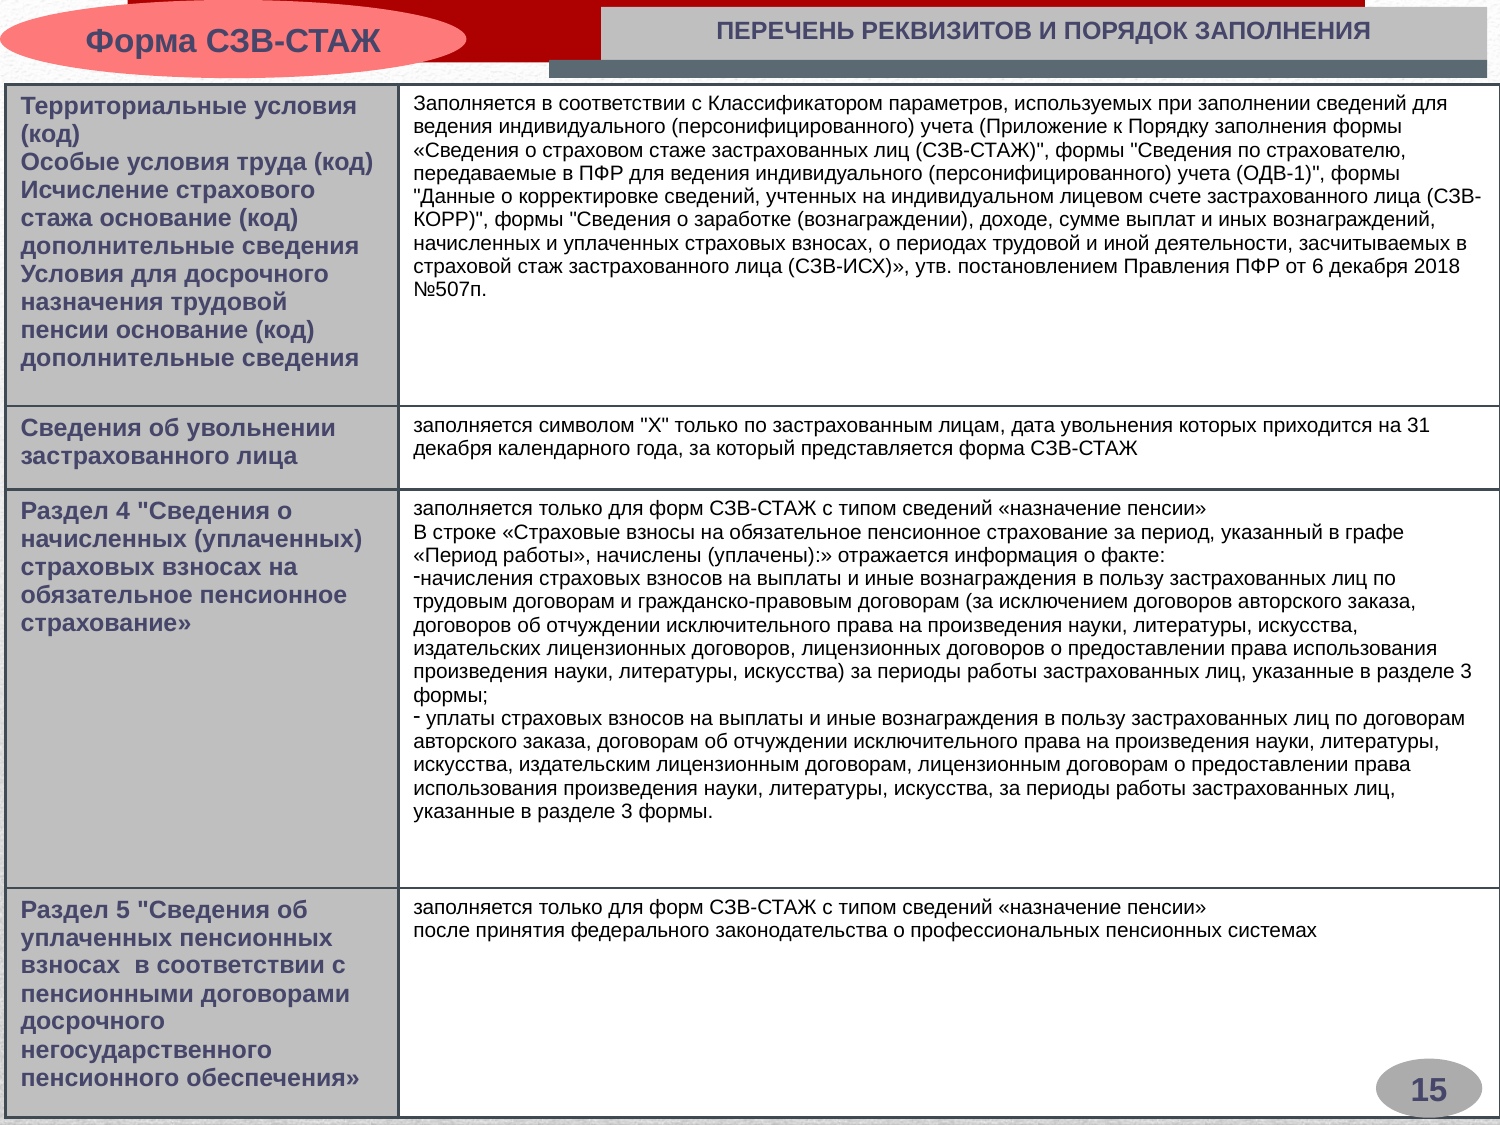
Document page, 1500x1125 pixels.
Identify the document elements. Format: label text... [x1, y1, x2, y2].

table_cell заполняется только для форм СЗВ-СТАЖ с типом сведений «назначение пенсии» В строке «Страховые взносы на обязательное пенсионное страхование за период, указанный в графе «Период работы», начислены (уплачены):» отражается информация о факте: начисления страховых взносов на выплаты и иные вознаграждения в пользу застрахованных лиц по трудовым договорам и гражданско-правовым договорам (за исключением договоров авторского заказа, договоров об отчуждении исключительного права на произведения науки, литературы, искусства, издательских лицензионных договоров, лицензионных договоров о предоставлении права использования произведения науки, литературы, искусства) за периоды работы застрахованных лиц, указанные в разделе 3 формы; уплаты страховых взносов на выплаты и иные вознаграждения в пользу застрахованных лиц по договорам авторского заказа, договорам об отчуждении исключительного права на произведения науки, литературы, искусства, издательским лицензионным договорам, лицензионным договорам о предоставлении права использования произведения науки, литературы, искусства, за периоды работы застрахованных лиц, указанные в разделе 3 формы. [400, 491, 1499, 887]
table_cell Раздел 4 "Сведения о начисленных (уплаченных) страховых взносах на обязательное пенсионное страхование» [7, 491, 397, 887]
text_box [549, 59, 1488, 78]
table_header Территориальные условия (код) Особые условия труда (код) Исчисление страхового стажа основание (код) дополнительные сведения Условия для досрочного назначения трудовой пенсии основание (код) дополнительные сведения [7, 86, 397, 405]
text_box 15 [1375, 1058, 1483, 1118]
table_cell Сведения об увольнении застрахованного лица [7, 407, 397, 488]
table_cell заполняется символом "X" только по застрахованным лицам, дата увольнения которых приходится на 31 декабря календарного года, за который представляется форма СЗВ-СТАЖ [400, 407, 1499, 488]
table_cell заполняется только для форм СЗВ-СТАЖ с типом сведений «назначение пенсии» после принятия федерального законодательства о профессиональных пенсионных системах [400, 889, 1499, 1116]
table_header Заполняется в соответствии с Классификатором параметров, используемых при заполнении сведений для ведения индивидуального (персонифицированного) учета (Приложение к Порядку заполнения формы «Сведения о страховом стаже застрахованных лиц (СЗВ-СТАЖ)", формы "Сведения по страхователю, передаваемые в ПФР для ведения индивидуального (персонифицированного) учета (ОДВ-1)", формы "Данные о корректировке сведений, учтенных на индивидуальном лицевом счете застрахованного лица (СЗВ-КОРР)", формы "Сведения о заработке (вознаграждении), доходе, сумме выплат и иных вознаграждений, начисленных и уплаченных страховых взносах, о периодах трудовой и иной деятельности, засчитываемых в страховой стаж застрахованного лица (СЗВ-ИСХ)», утв. постановлением Правления ПФР от 6 декабря 2018 №507п. [400, 86, 1499, 405]
text_box Форма СЗВ-СТАЖ [0, 0, 467, 79]
text_box ПЕРЕЧЕНЬ РЕКВИЗИТОВ И ПОРЯДОК ЗАПОЛНЕНИЯ [601, 6, 1488, 59]
table_cell Раздел 5 "Сведения об уплаченных пенсионных взносах в соответствии с пенсионными договорами досрочного негосударственного пенсионного обеспечения» [7, 889, 397, 1116]
